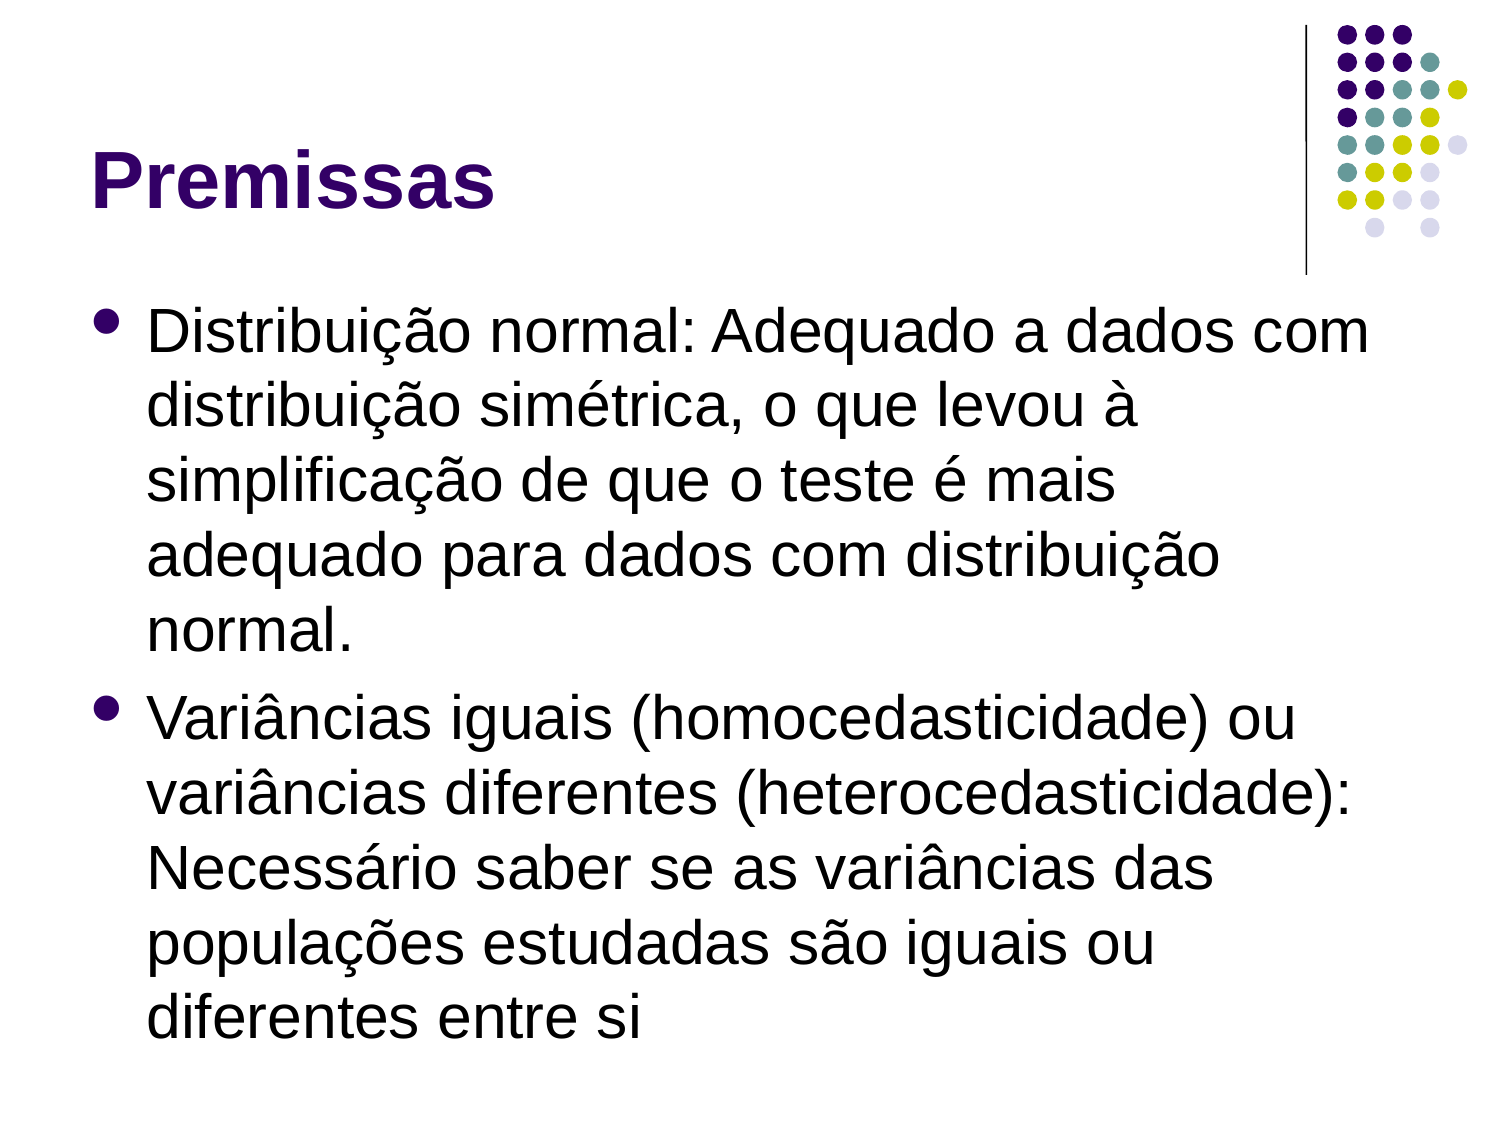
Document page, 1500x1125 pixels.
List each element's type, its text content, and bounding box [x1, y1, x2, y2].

list Distribuição normal: Adequado a dados com distribuição simétrica, o que levou à simplificação de que o teste é mais adequado para dados com distribuição normal. Variâncias iguais (homocedasticidade) ou variâncias diferentes (heterocedasticidade): Necessário saber se as variâncias das populações estudadas são iguais ou diferentes entre si [74, 281, 1426, 1006]
title Premissas [74, 19, 1313, 233]
